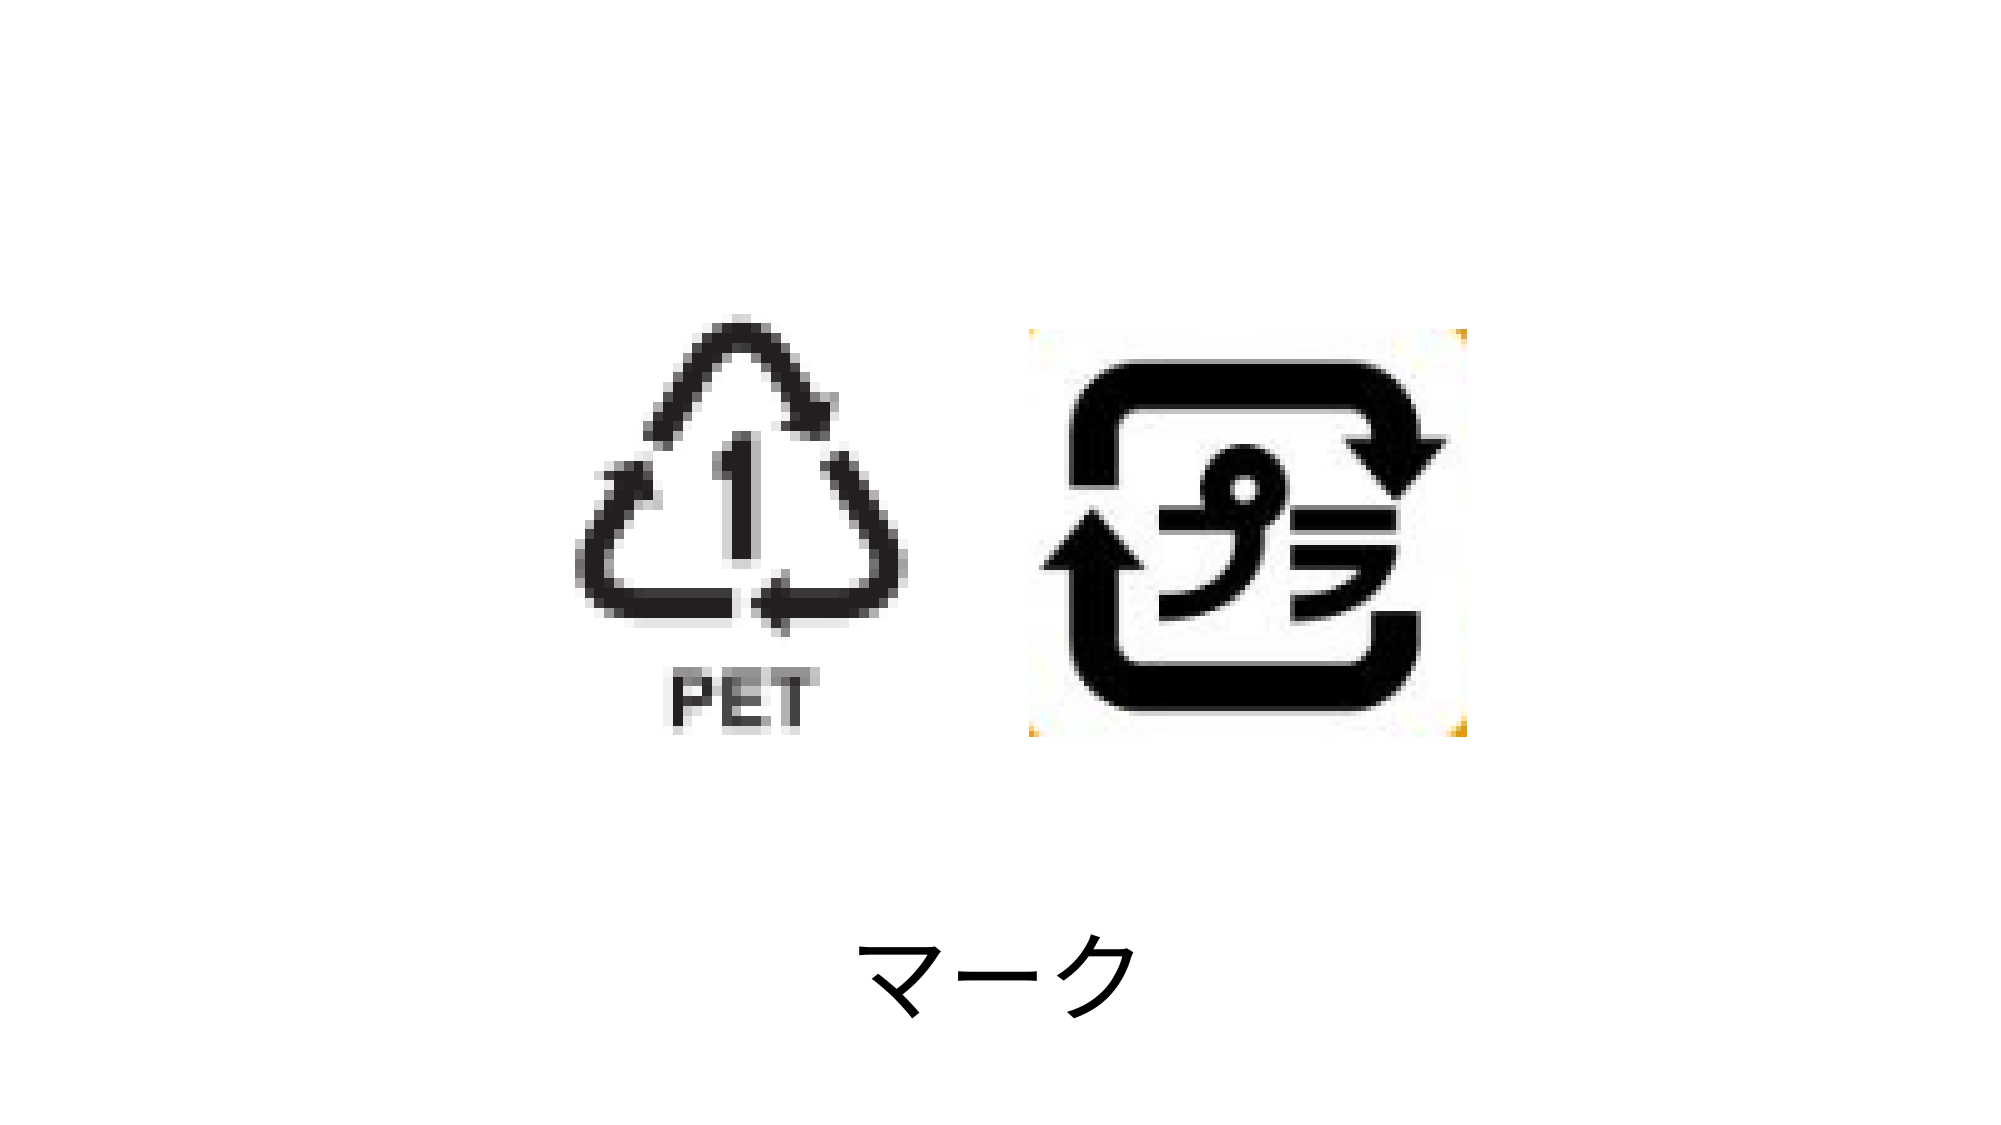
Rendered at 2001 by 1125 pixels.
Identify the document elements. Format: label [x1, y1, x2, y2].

text_box [849, 905, 1500, 1125]
picture [1029, 329, 1467, 737]
picture [536, 265, 938, 785]
